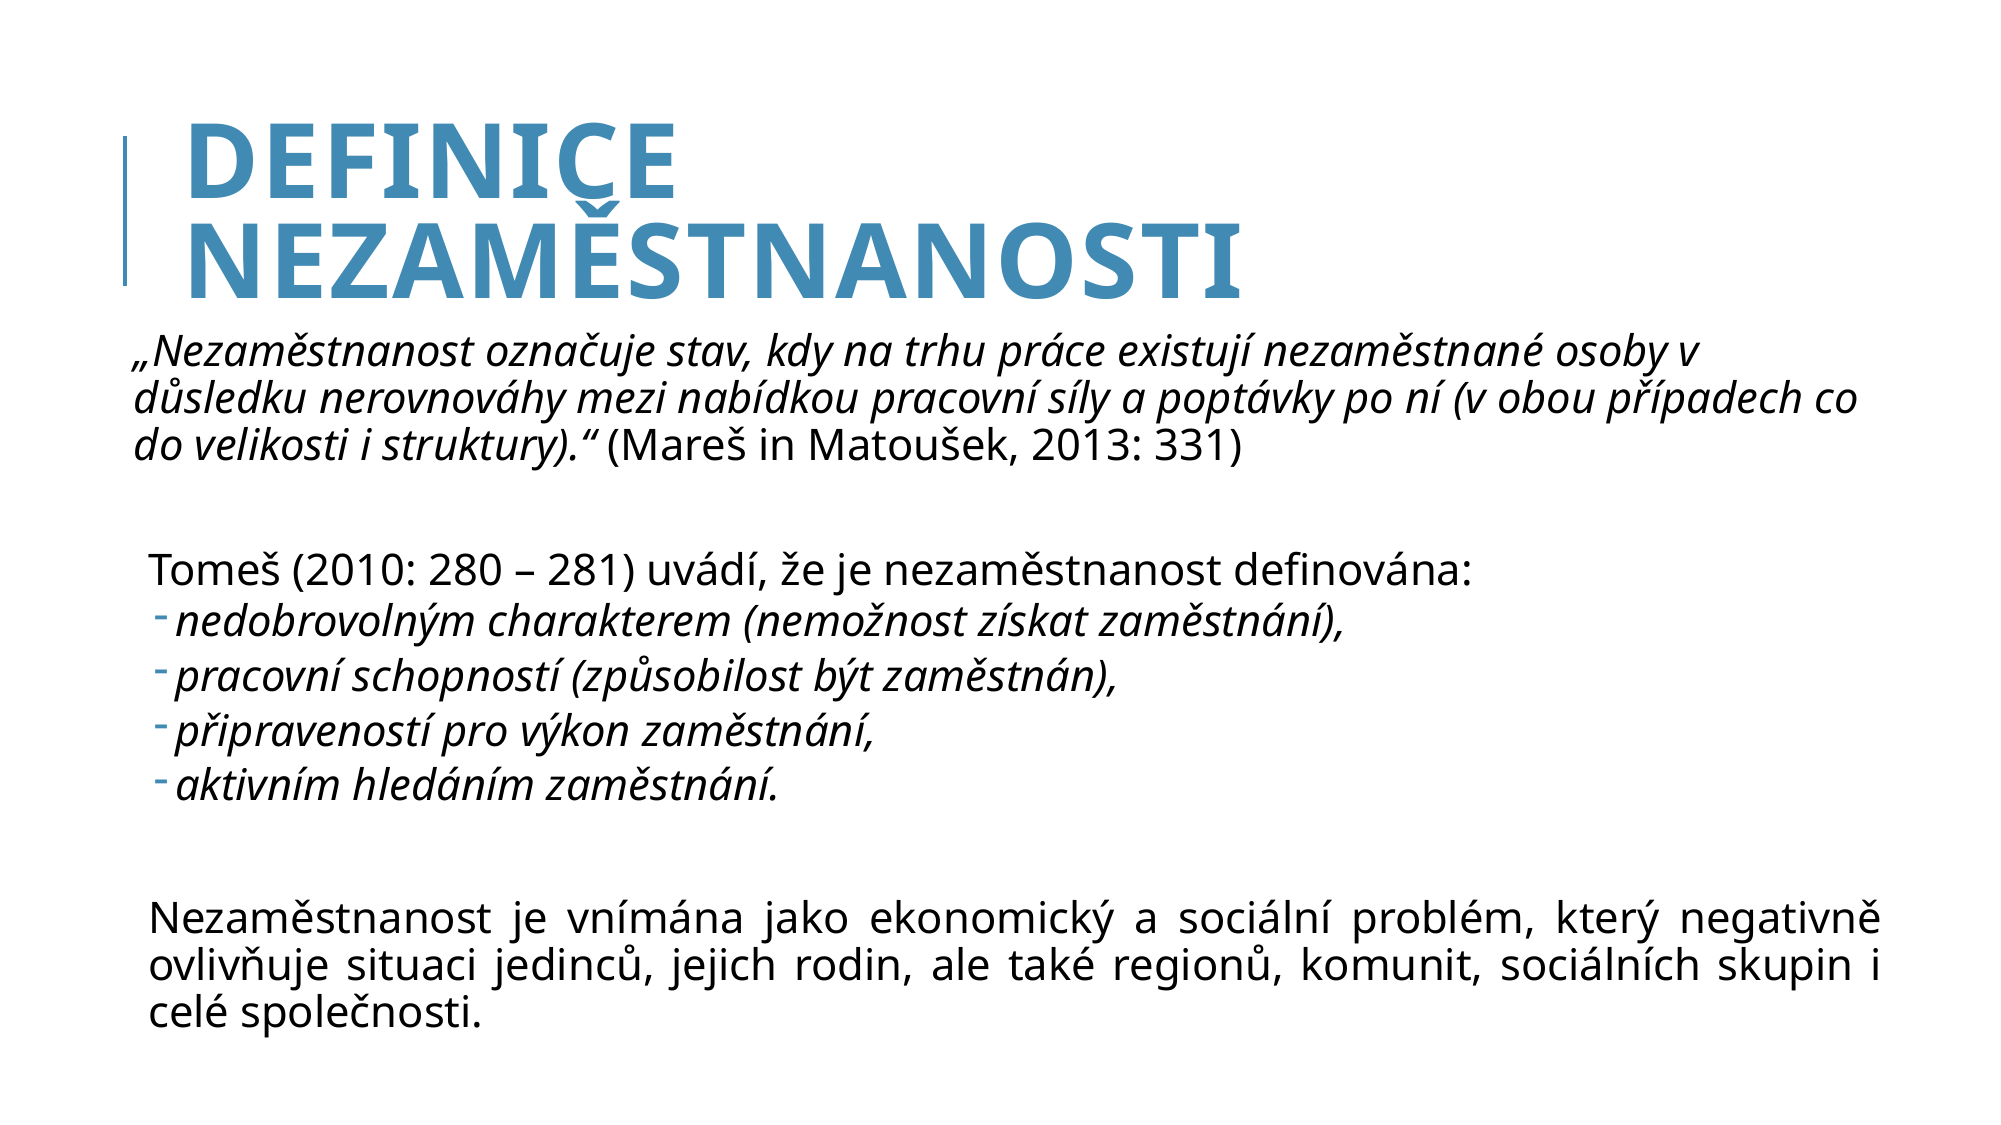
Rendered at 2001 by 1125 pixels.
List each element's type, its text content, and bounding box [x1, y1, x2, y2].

list „Nezaměstnanost označuje stav, kdy na trhu práce existují nezaměstnané osoby v důsledku nerovnováhy mezi nabídkou pracovní síly a poptávky po ní (v obou případech co do velikosti i struktury).“ (Mareš in Matoušek, 2013: 331) Tomeš (2010: 280 – 281) uvádí, že je nezaměstnanost definována: nedobrovolným charakterem (nemožnost získat zaměstnání), pracovní schopností (způsobilost být zaměstnán), připraveností pro výkon zaměstnání, aktivním hledáním zaměstnání. Nezaměstnanost je vnímána jako ekonomický a sociální problém, který negativně ovlivňuje situaci jedinců, jejich rodin, ale také regionů, komunit, sociálních skupin i celé společnosti. [126, 321, 1892, 1048]
title Definice nezaměstnanosti [168, 96, 1763, 321]
